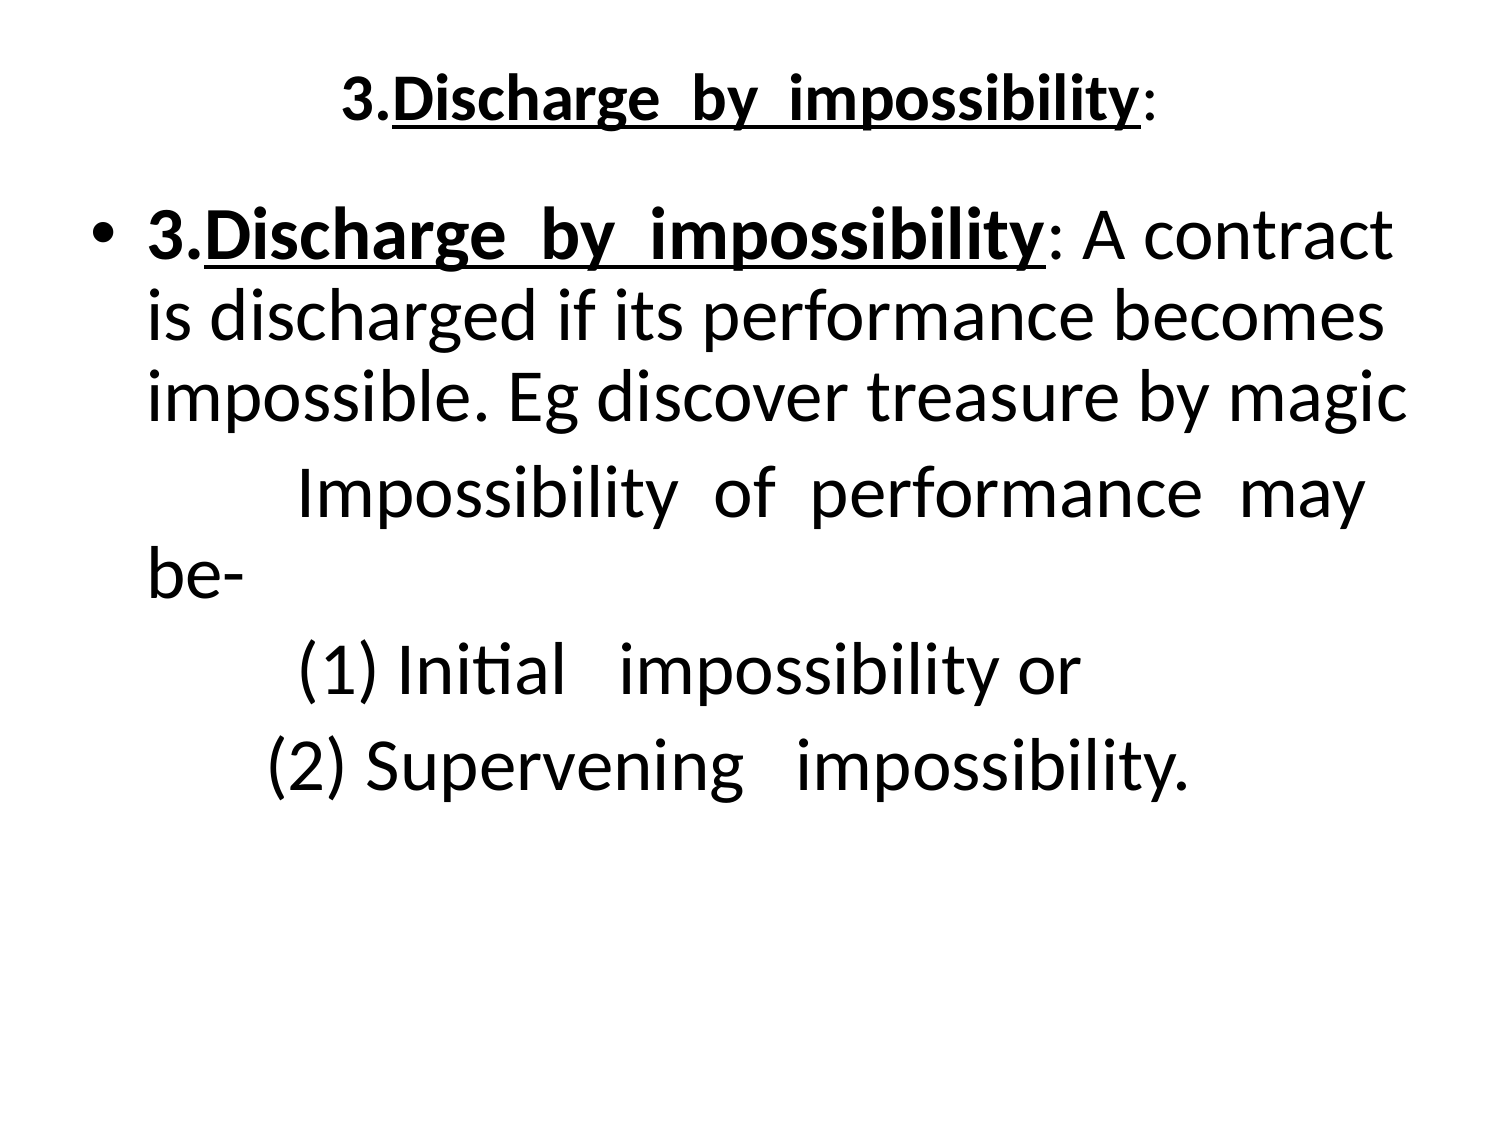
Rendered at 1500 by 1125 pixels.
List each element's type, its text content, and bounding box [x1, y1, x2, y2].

list 3.Discharge by impossibility: A contract is discharged if its performance becomes impossible. Eg discover treasure by magic Impossibility of performance may be- (1) Initial impossibility or (2) Supervening impossibility. [75, 187, 1425, 1005]
title 3.Discharge by impossibility: [75, 45, 1425, 153]
